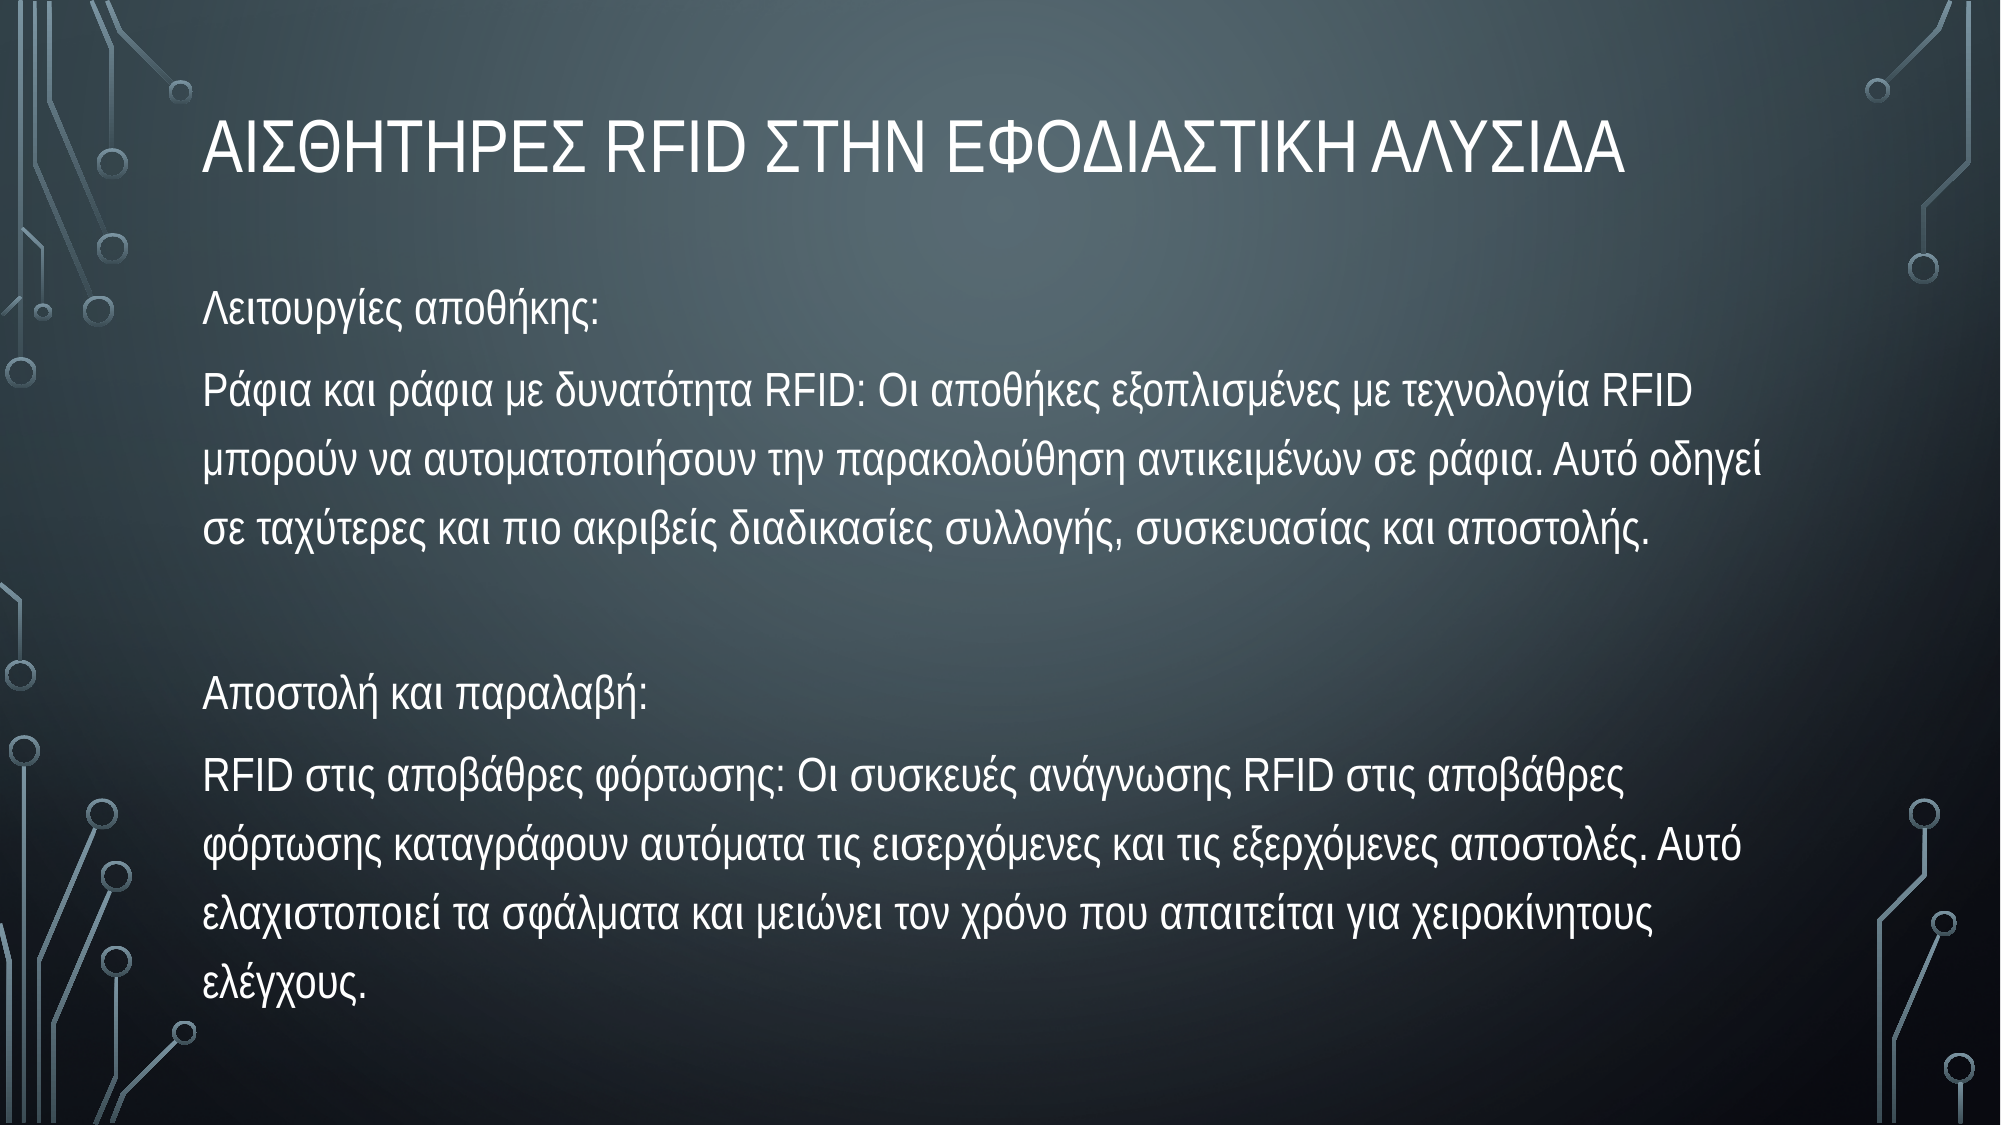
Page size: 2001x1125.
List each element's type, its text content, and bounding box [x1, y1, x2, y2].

title Αισθητηρες rfid στην εφοδιαστικη αλυσιδα [187, 101, 1813, 285]
list Λειτουργίες αποθήκης: Ράφια και ράφια με δυνατότητα RFID: Οι αποθήκες εξοπλισμένες με τεχνολογία RFID μπορούν να αυτοματοποιήσουν την παρακολούθηση αντικειμένων σε ράφια. Αυτό οδηγεί σε ταχύτερες και πιο ακριβείς διαδικασίες συλλογής, συσκευασίας και αποστολής. Αποστολή και παραλαβή: RFID στις αποβάθρες φόρτωσης: Οι συσκευές ανάγνωσης RFID στις αποβάθρες φόρτωσης καταγράφουν αυτόματα τις εισερχόμενες και τις εξερχόμενες αποστολές. Αυτό ελαχιστοποιεί τα σφάλματα και μειώνει τον χρόνο που απαιτείται για χειροκίνητους ελέγχους. [187, 285, 1813, 1037]
